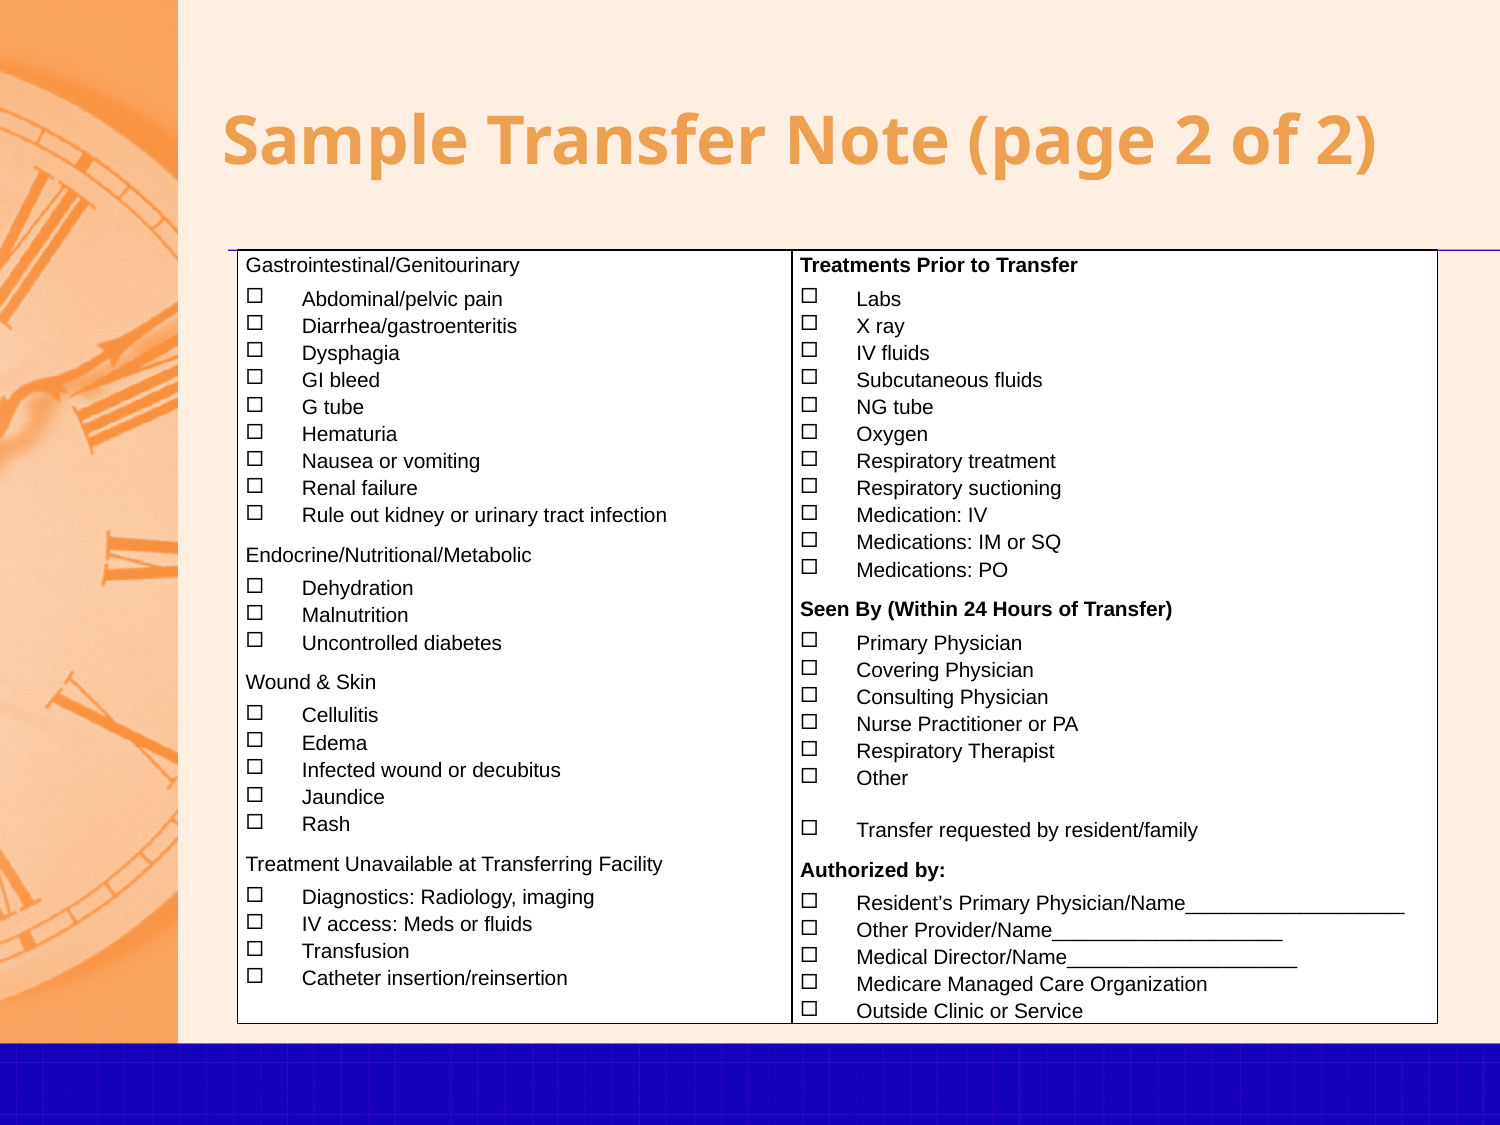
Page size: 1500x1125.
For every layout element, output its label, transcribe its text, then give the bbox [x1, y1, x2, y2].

title Sample Transfer Note (page 2 of 2) [174, 45, 1425, 233]
picture [0, 0, 1500, 1125]
table_header Treatments Prior to Transfer Labs X ray IV fluids Subcutaneous fluids NG tube Oxygen Respiratory treatment Respiratory suctioning Medication: IV Medications: IM or SQ Medications: PO Seen By (Within 24 Hours of Transfer) Primary Physician Covering Physician Consulting Physician Nurse Practitioner or PA Respiratory Therapist Other Transfer requested by resident/family Authorized by: Resident’s Primary Physician/Name___________________ Other Provider/Name____________________ Medical Director/Name____________________ Medicare Managed Care Organization Outside Clinic or Service [793, 251, 1437, 1023]
table_header Gastrointestinal/Genitourinary Abdominal/pelvic pain Diarrhea/gastroenteritis Dysphagia GI bleed G tube Hematuria Nausea or vomiting Renal failure Rule out kidney or urinary tract infection Endocrine/Nutritional/Metabolic Dehydration Malnutrition Uncontrolled diabetes Wound & Skin Cellulitis Edema Infected wound or decubitus Jaundice Rash Treatment Unavailable at Transferring Facility Diagnostics: Radiology, imaging IV access: Meds or fluids Transfusion Catheter insertion/reinsertion [238, 251, 791, 1023]
